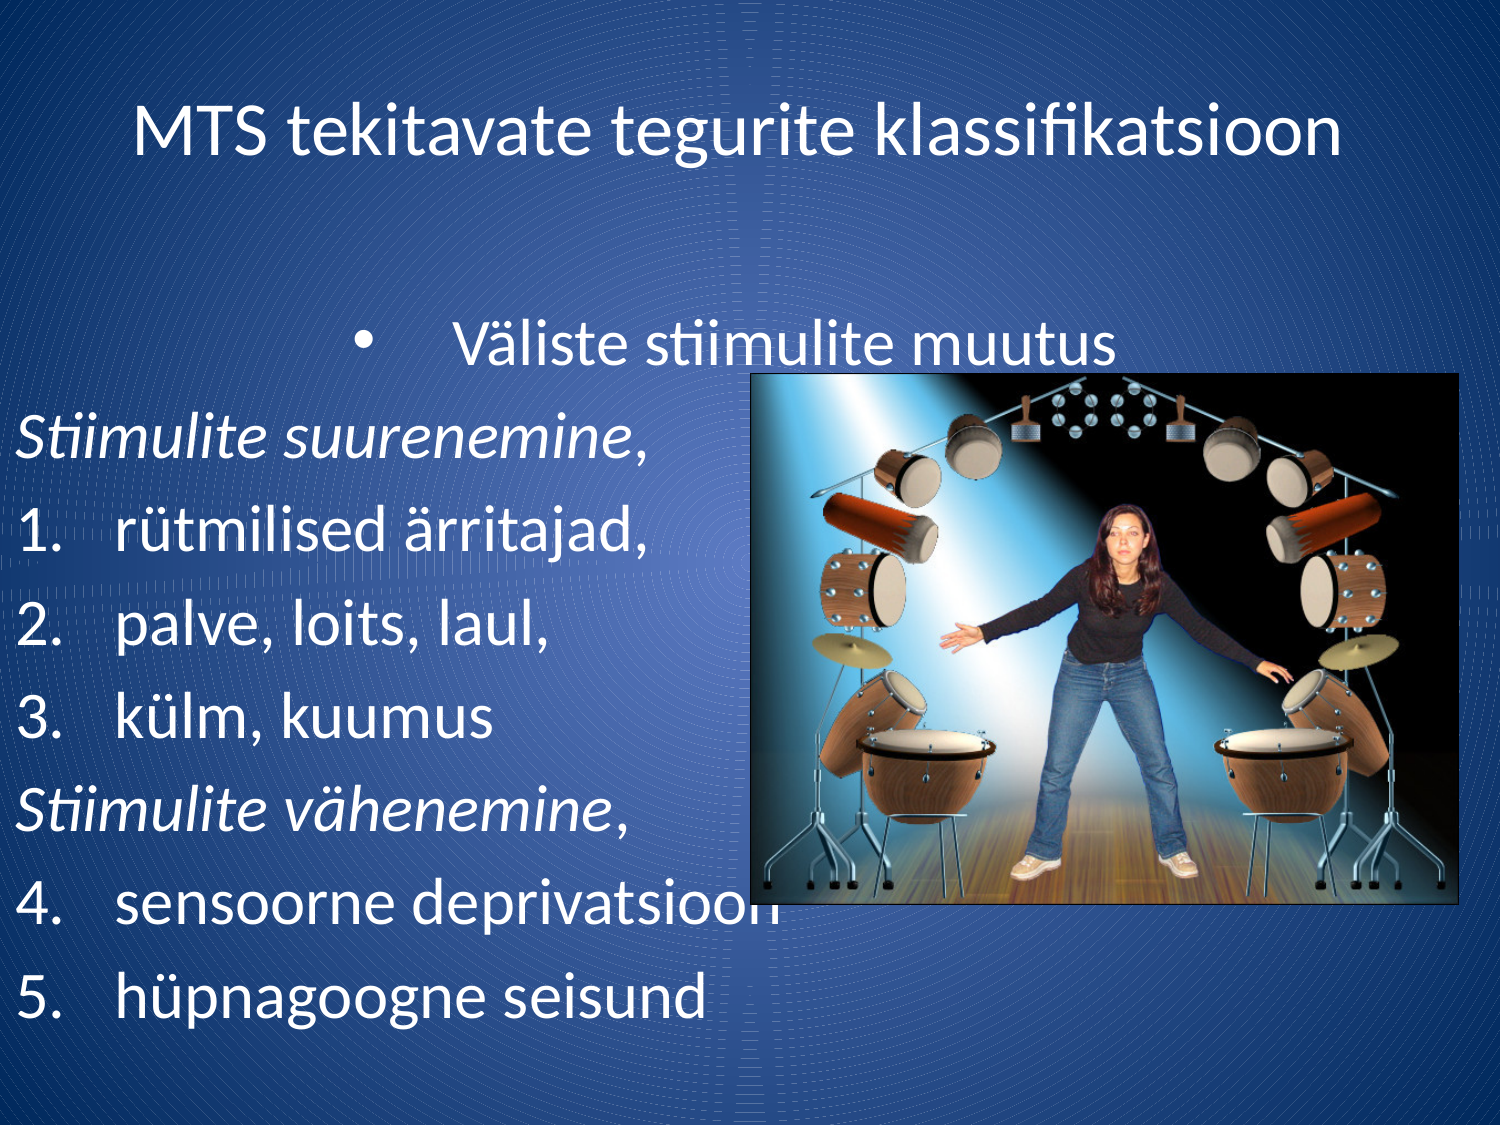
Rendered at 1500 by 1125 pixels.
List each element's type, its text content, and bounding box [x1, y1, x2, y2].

picture [749, 373, 1460, 906]
list Väliste stiimulite muutus Stiimulite suurenemine, rütmilised ärritajad, palve, loits, laul, külm, kuumus Stiimulite vähenemine, sensoorne deprivatsioon hüpnagoogne seisund [0, 290, 1471, 1125]
title MTS tekitavate tegurite klassifikatsioon [100, 31, 1376, 219]
